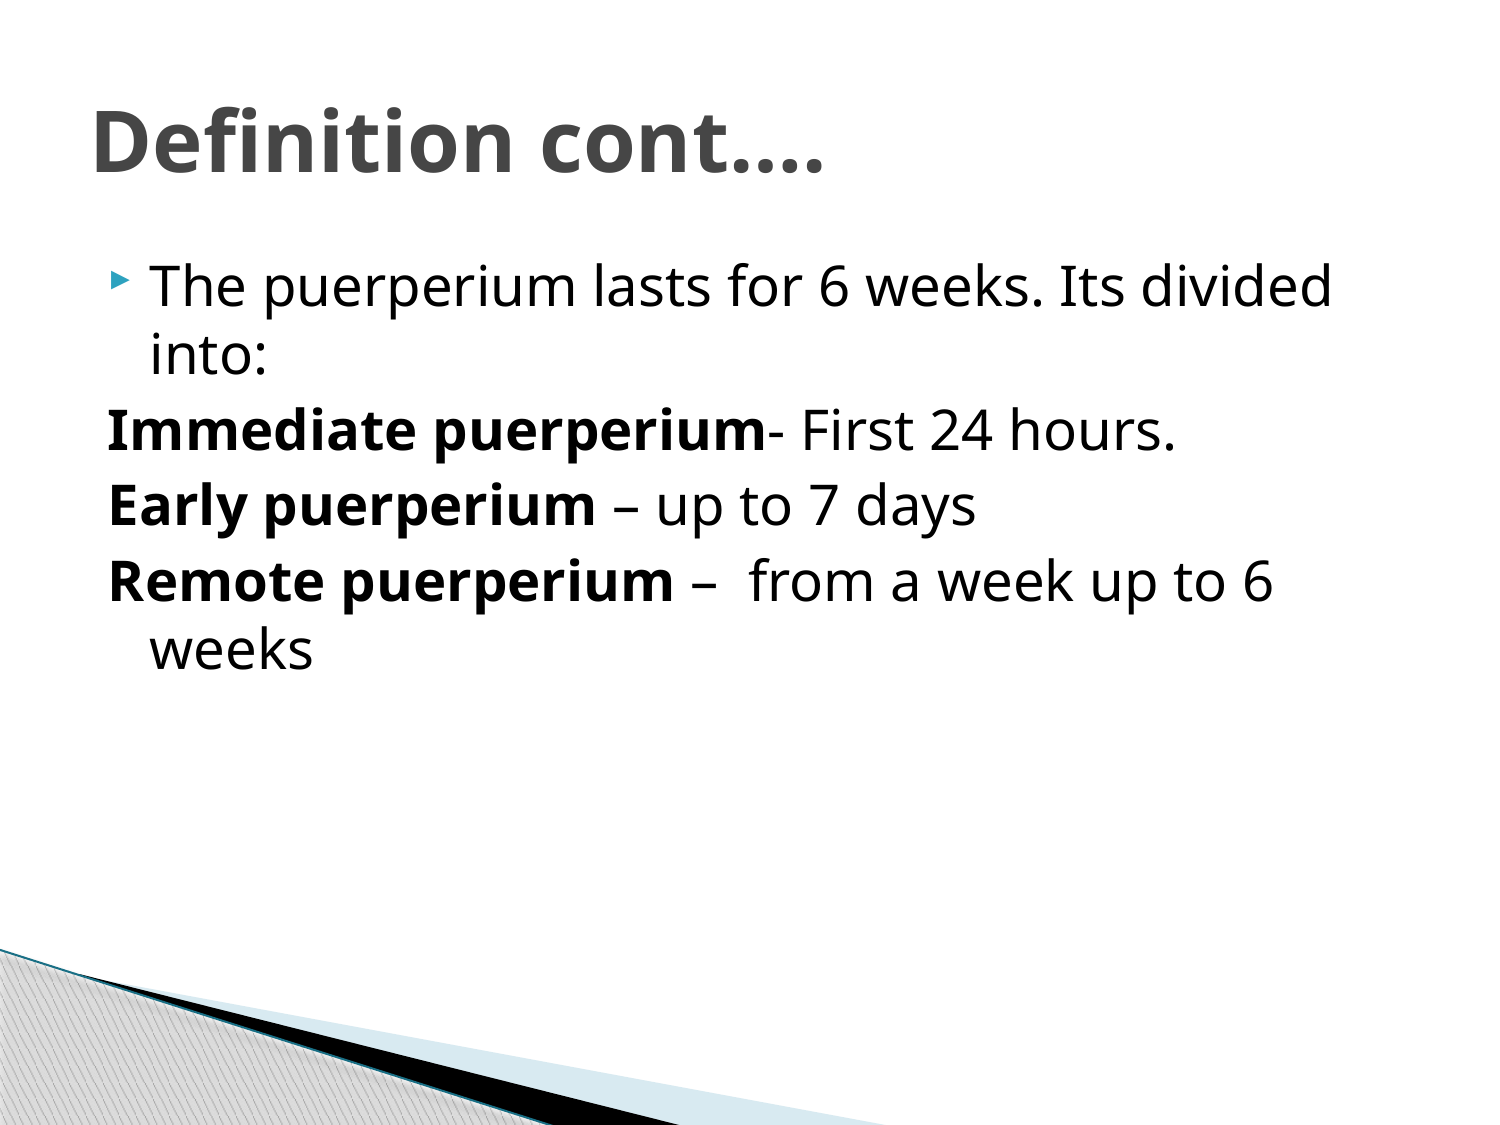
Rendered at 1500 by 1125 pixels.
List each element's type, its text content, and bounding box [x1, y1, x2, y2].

list The puerperium lasts for 6 weeks. Its divided into: Immediate puerperium- First 24 hours. Early puerperium – up to 7 days Remote puerperium – from a week up to 6 weeks [74, 242, 1426, 986]
title Definition cont…. [75, 45, 1425, 233]
